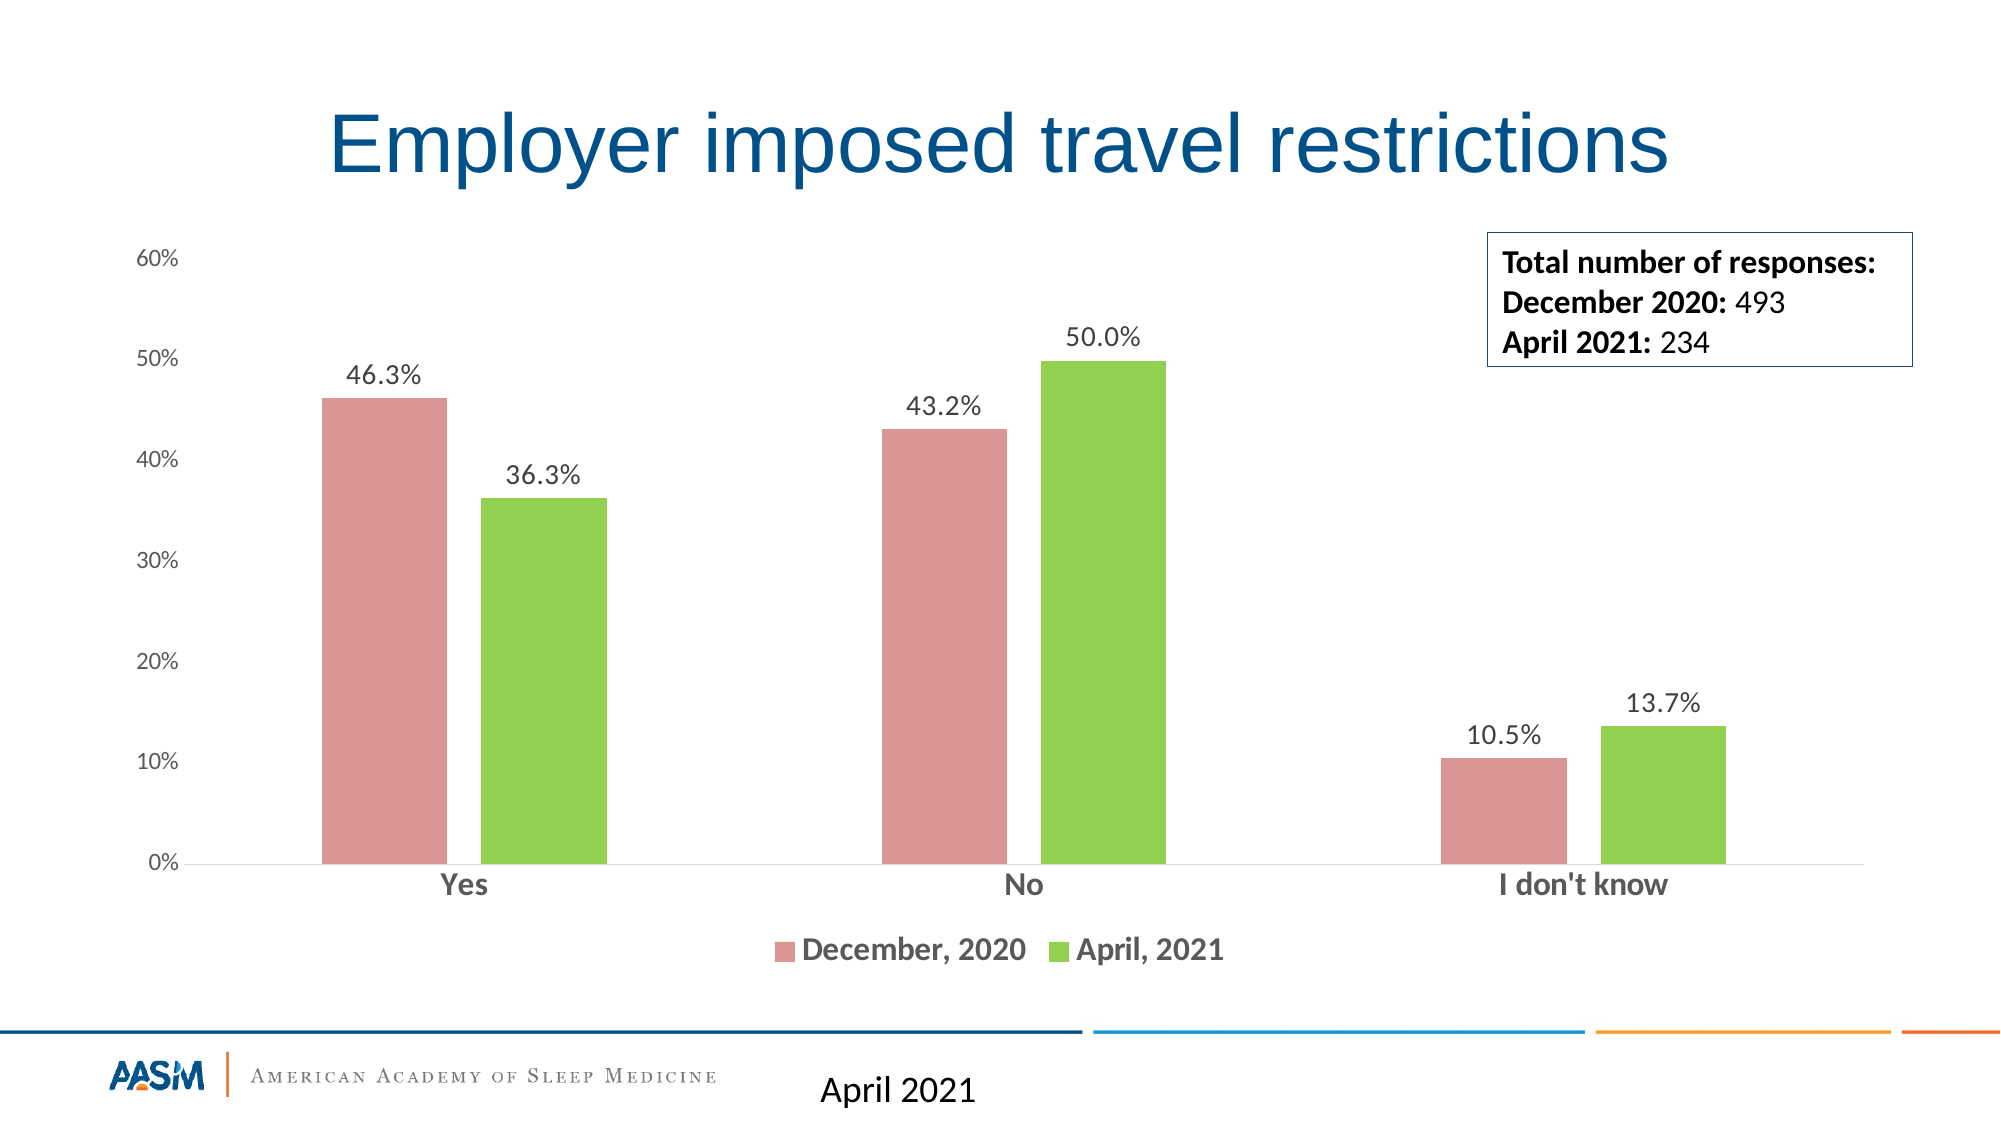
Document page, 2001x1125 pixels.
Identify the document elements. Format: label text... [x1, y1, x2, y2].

picture [0, 968, 2000, 1125]
chart [99, 232, 1901, 976]
title Employer imposed travel restrictions [99, 45, 1900, 230]
footer April 2021 [805, 1057, 1439, 1118]
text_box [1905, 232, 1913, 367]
